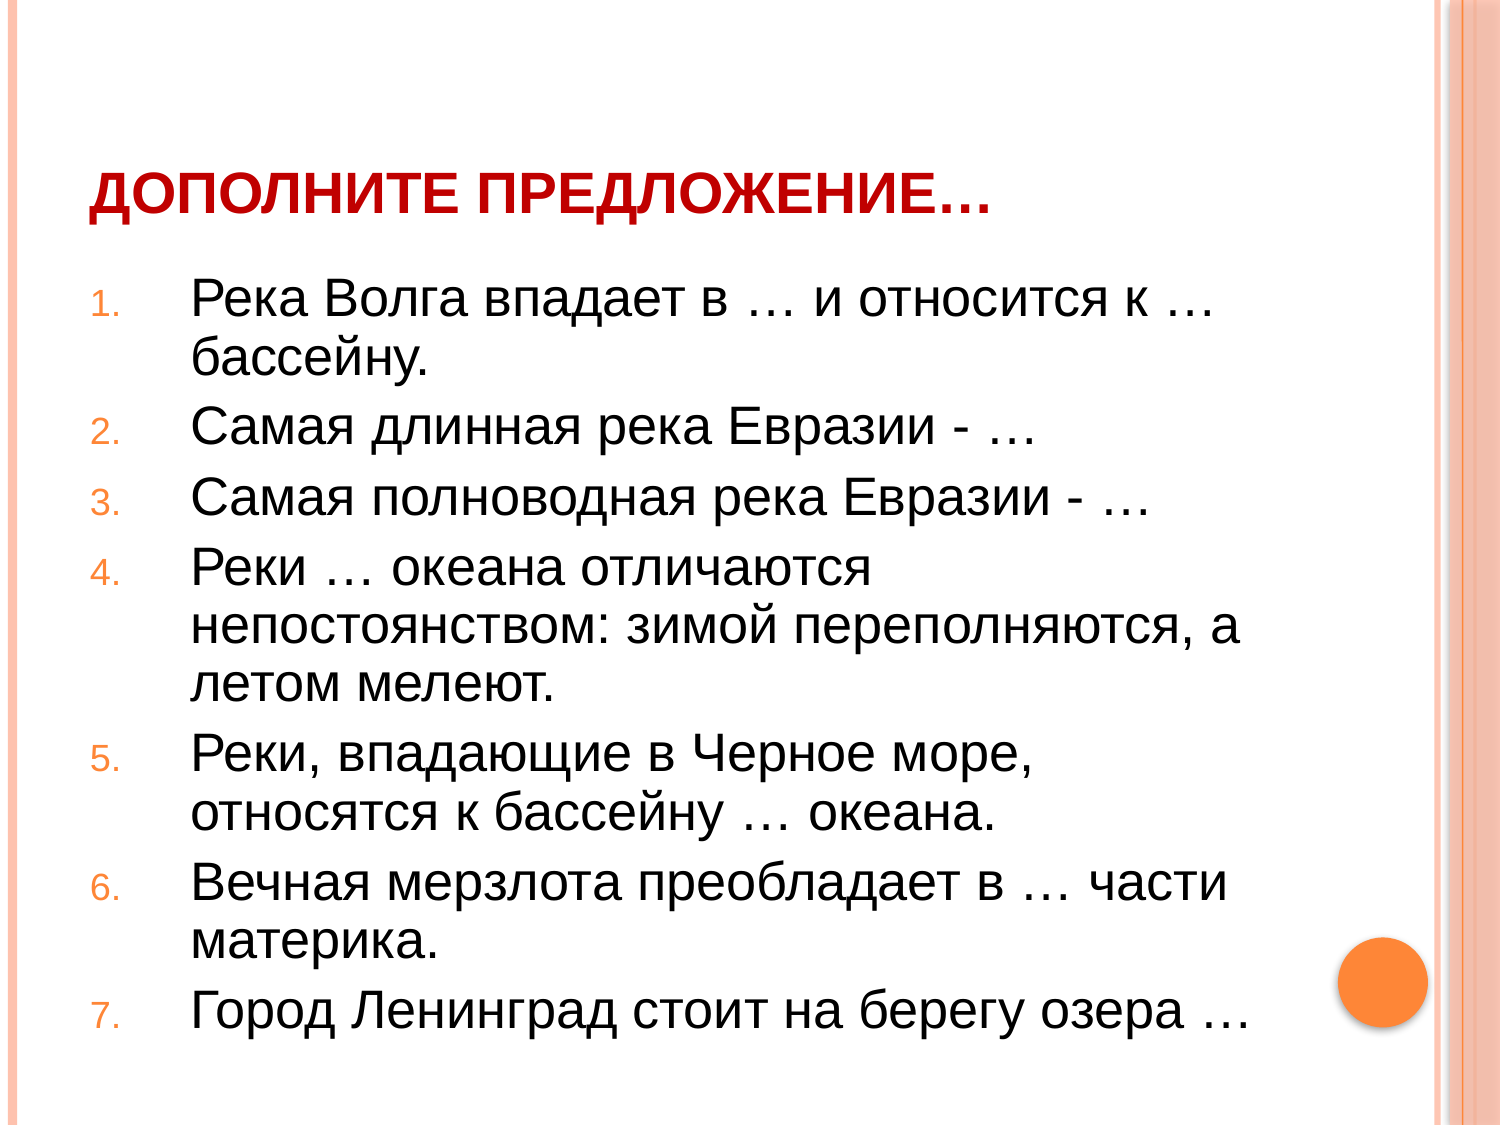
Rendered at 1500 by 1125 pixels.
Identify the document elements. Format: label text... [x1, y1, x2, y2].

list Река Волга впадает в … и относится к …бассейну. Самая длинная река Евразии - … Самая полноводная река Евразии - … Реки … океана отличаются непостоянством: зимой переполняются, а летом мелеют. Реки, впадающие в Черное море, относятся к бассейну … океана. Вечная мерзлота преобладает в … части материка. Город Ленинград стоит на берегу озера … [75, 262, 1300, 1062]
title Дополните предложение… [75, 45, 1300, 233]
